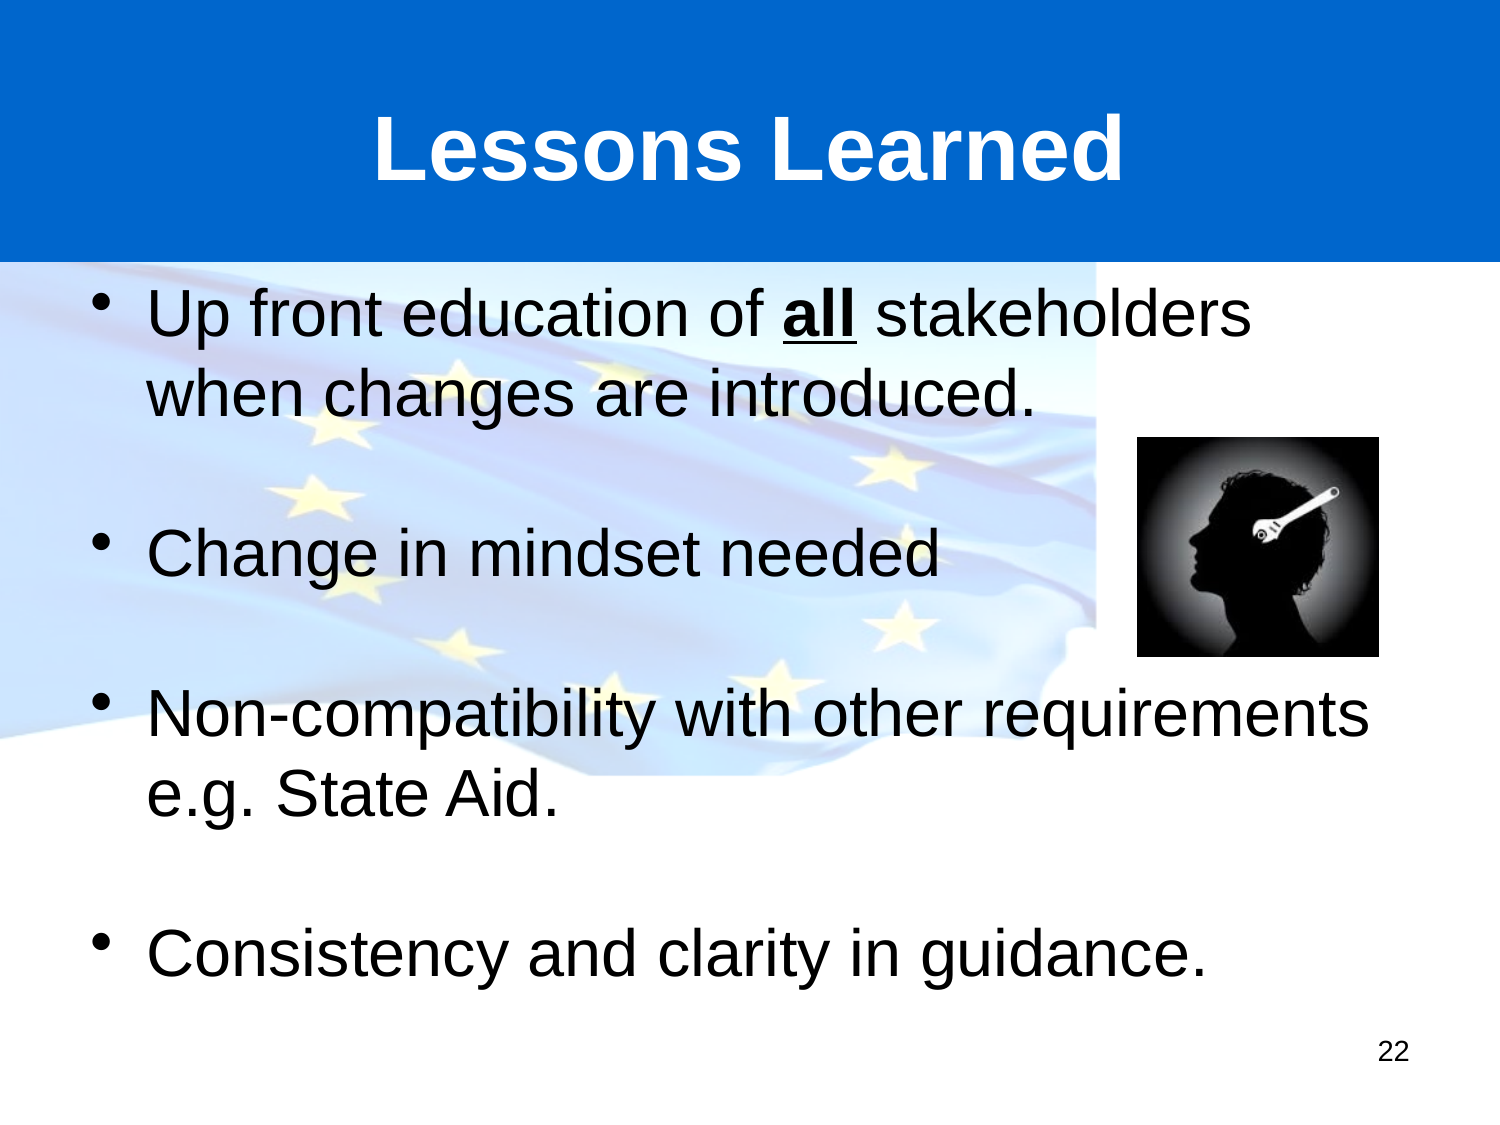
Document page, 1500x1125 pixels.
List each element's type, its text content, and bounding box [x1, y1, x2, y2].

title Lessons Learned [74, 49, 1426, 238]
picture [0, 262, 1500, 1125]
slide_number 22 [1074, 1024, 1426, 1103]
list Up front education of all stakeholders when changes are introduced. Change in mindset needed Non-compatibility with other requirements e.g. State Aid. Consistency and clarity in guidance. [74, 262, 1426, 1006]
picture [1137, 437, 1379, 657]
